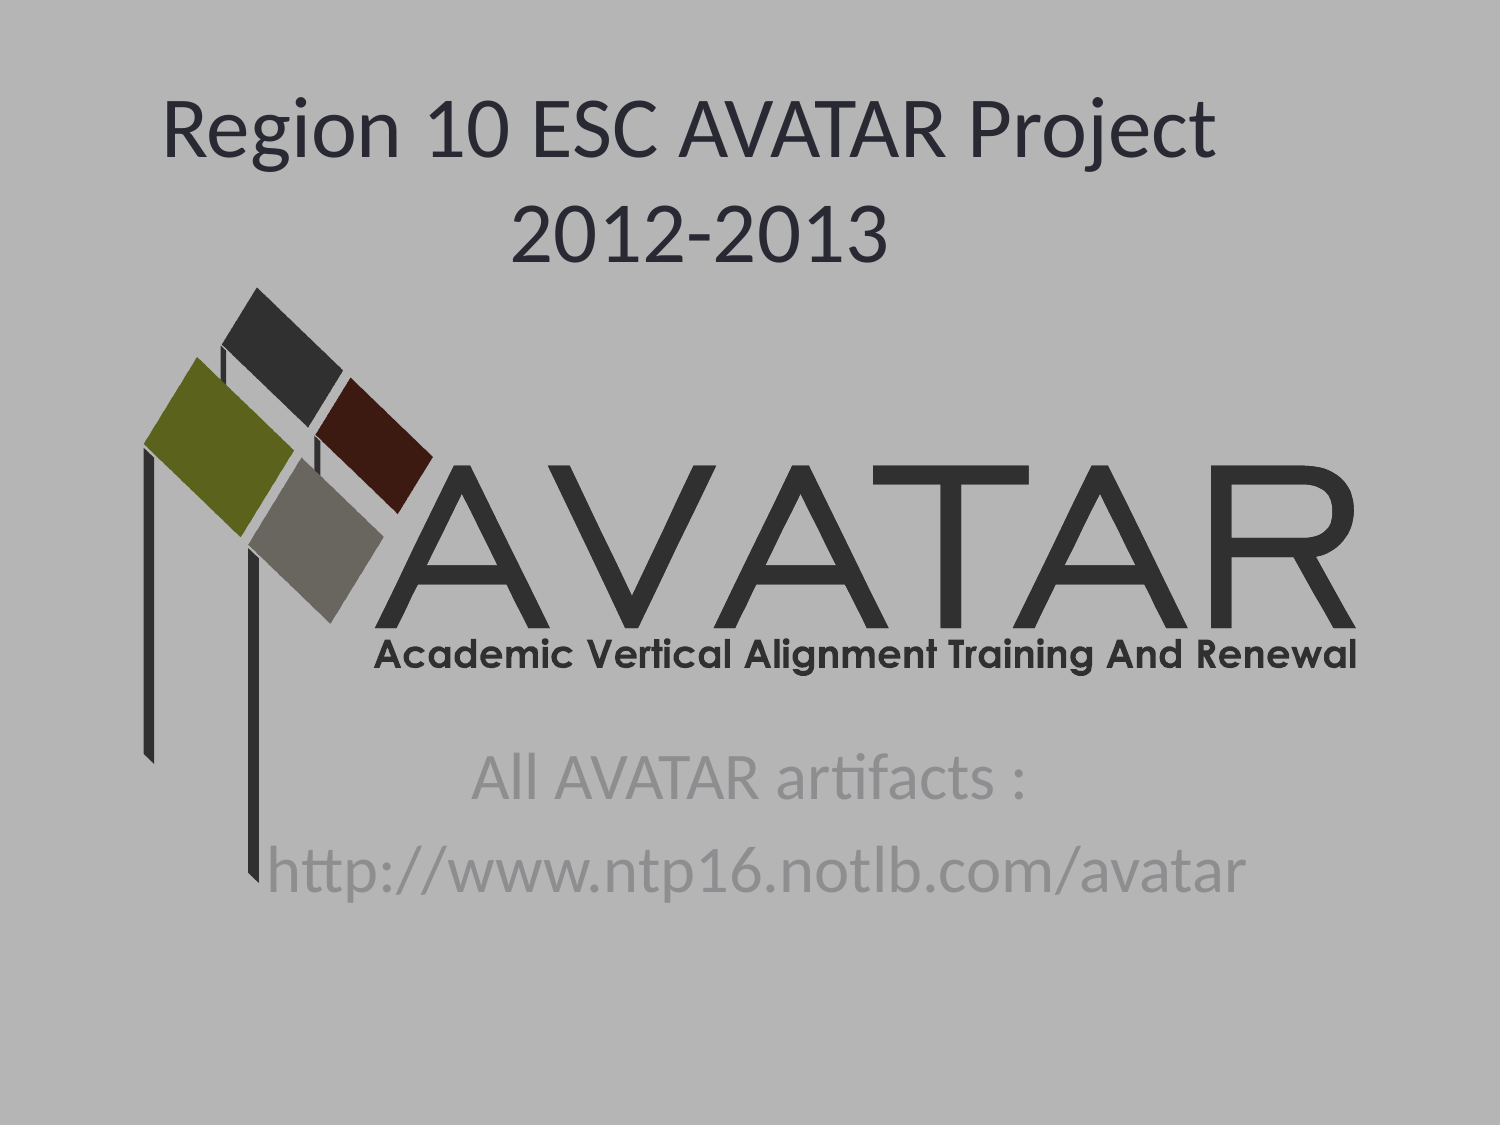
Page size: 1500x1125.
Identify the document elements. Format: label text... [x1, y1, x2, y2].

subtitle All AVATAR artifacts : http://www.ntp16.notlb.com/avatar [225, 725, 1275, 925]
title Region 10 ESC AVATAR Project 2012-2013 [62, 62, 1338, 288]
